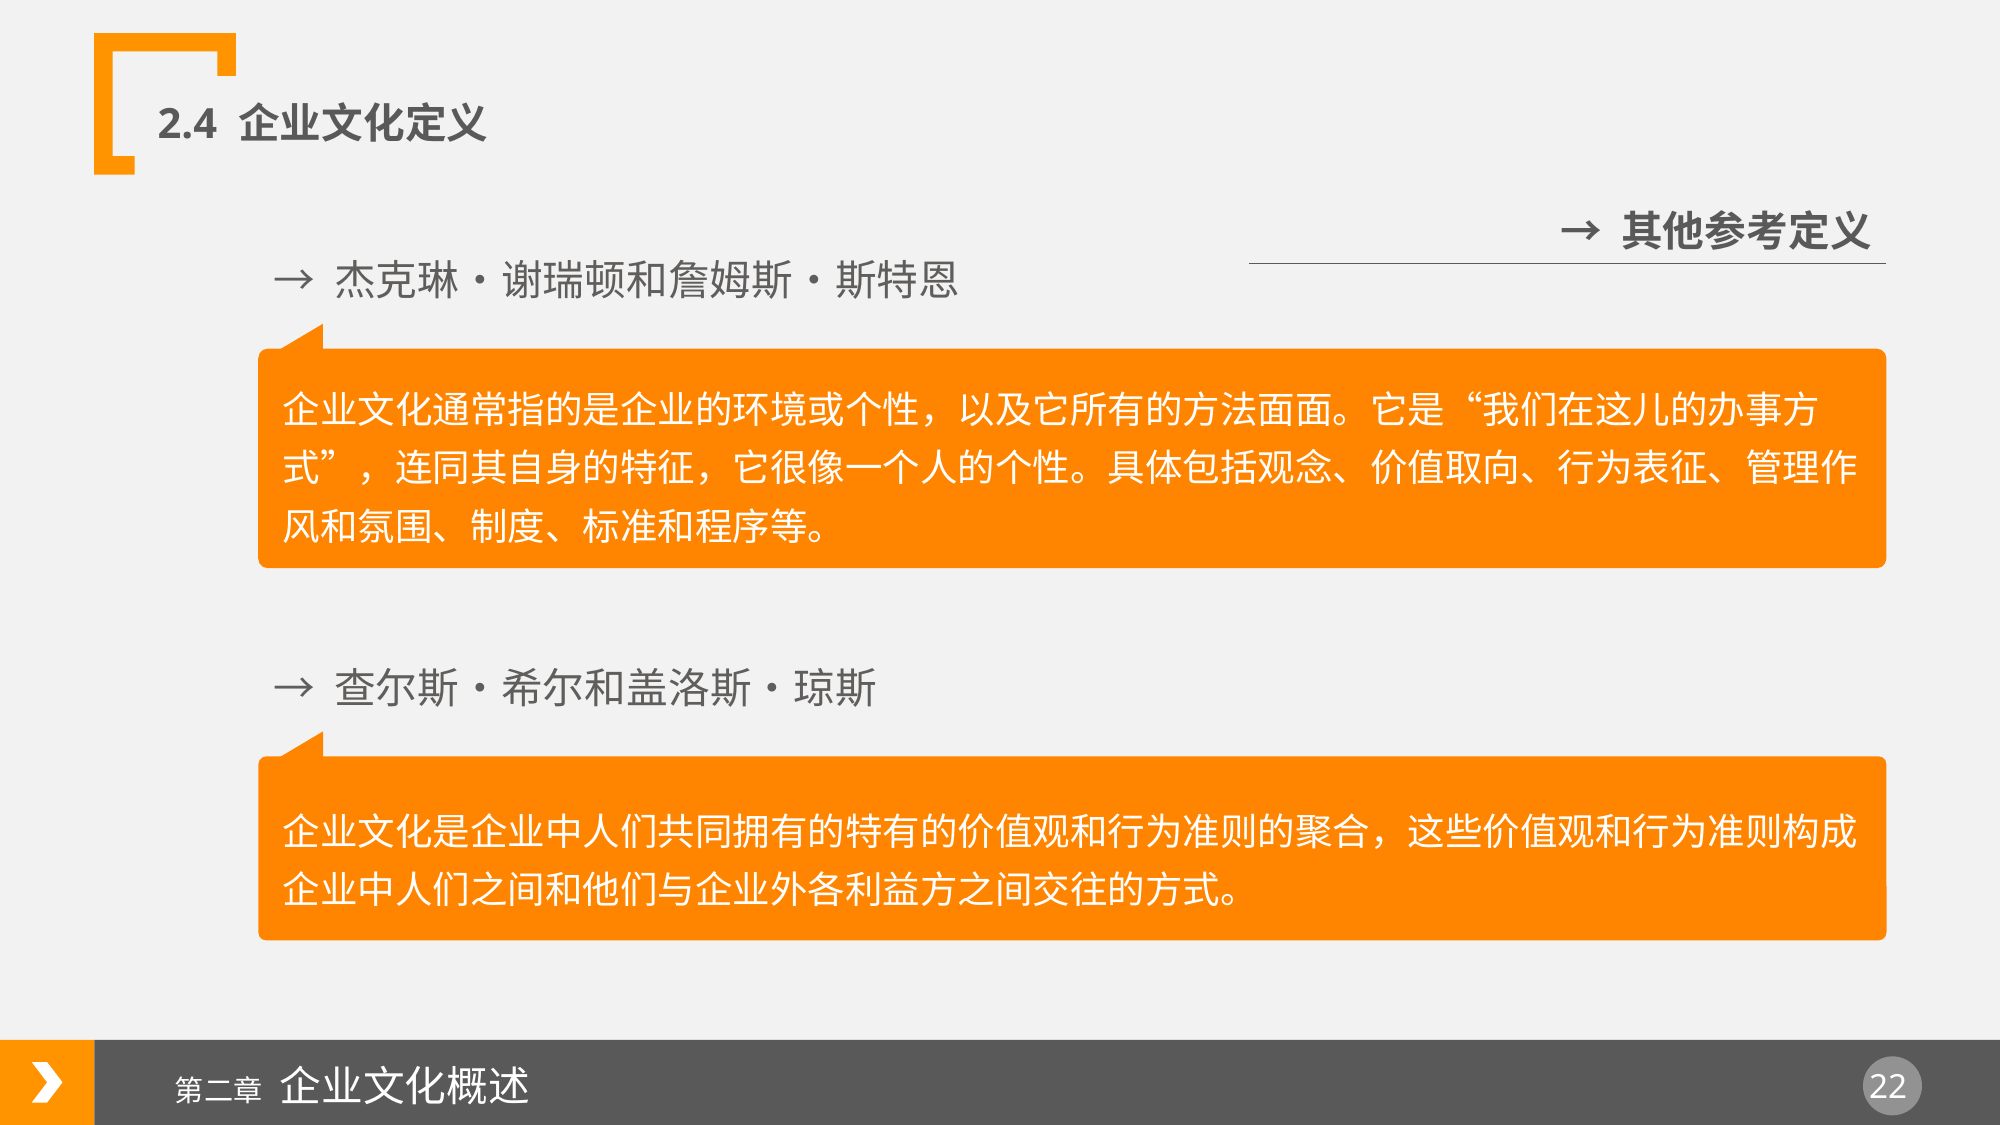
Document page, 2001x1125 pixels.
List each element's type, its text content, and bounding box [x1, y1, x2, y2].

text_box → 查尔斯•希尔和盖洛斯•琼斯 [258, 639, 1038, 720]
text_box → 其他参考定义 [143, 172, 1887, 263]
text_box 2.4 企业文化定义 [142, 89, 631, 155]
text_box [258, 323, 1887, 569]
text_box → 杰克琳•谢瑞顿和詹姆斯•斯特恩 [258, 231, 1038, 312]
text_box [258, 731, 1887, 941]
